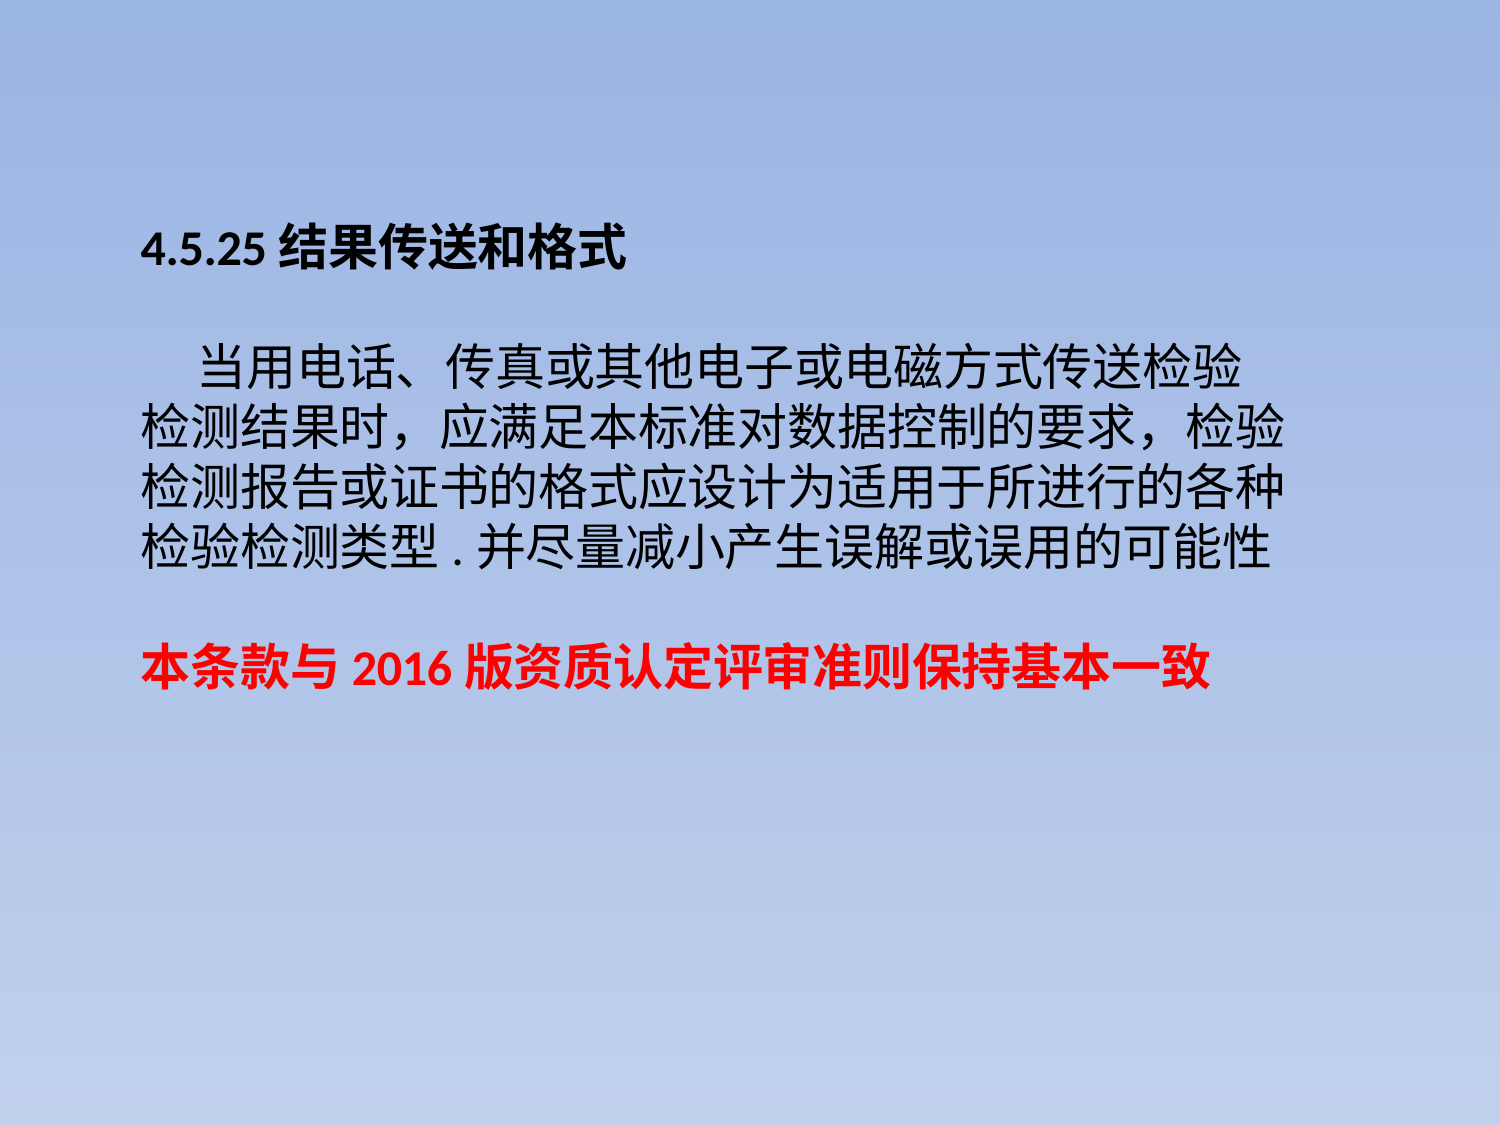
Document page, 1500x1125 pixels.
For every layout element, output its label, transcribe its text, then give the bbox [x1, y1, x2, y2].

text_box 4.5.25结果传送和格式 当用电话、传真或其他电子或电磁方式传送检验检测结果时，应满足本标准对数据控制的要求，检验检测报告或证书的格式应设计为适用于所进行的各种检验检测类型.并尽量减小产生误解或误用的可能性 本条款与2016版资质认定评审准则保持基本一致 [123, 208, 1306, 703]
